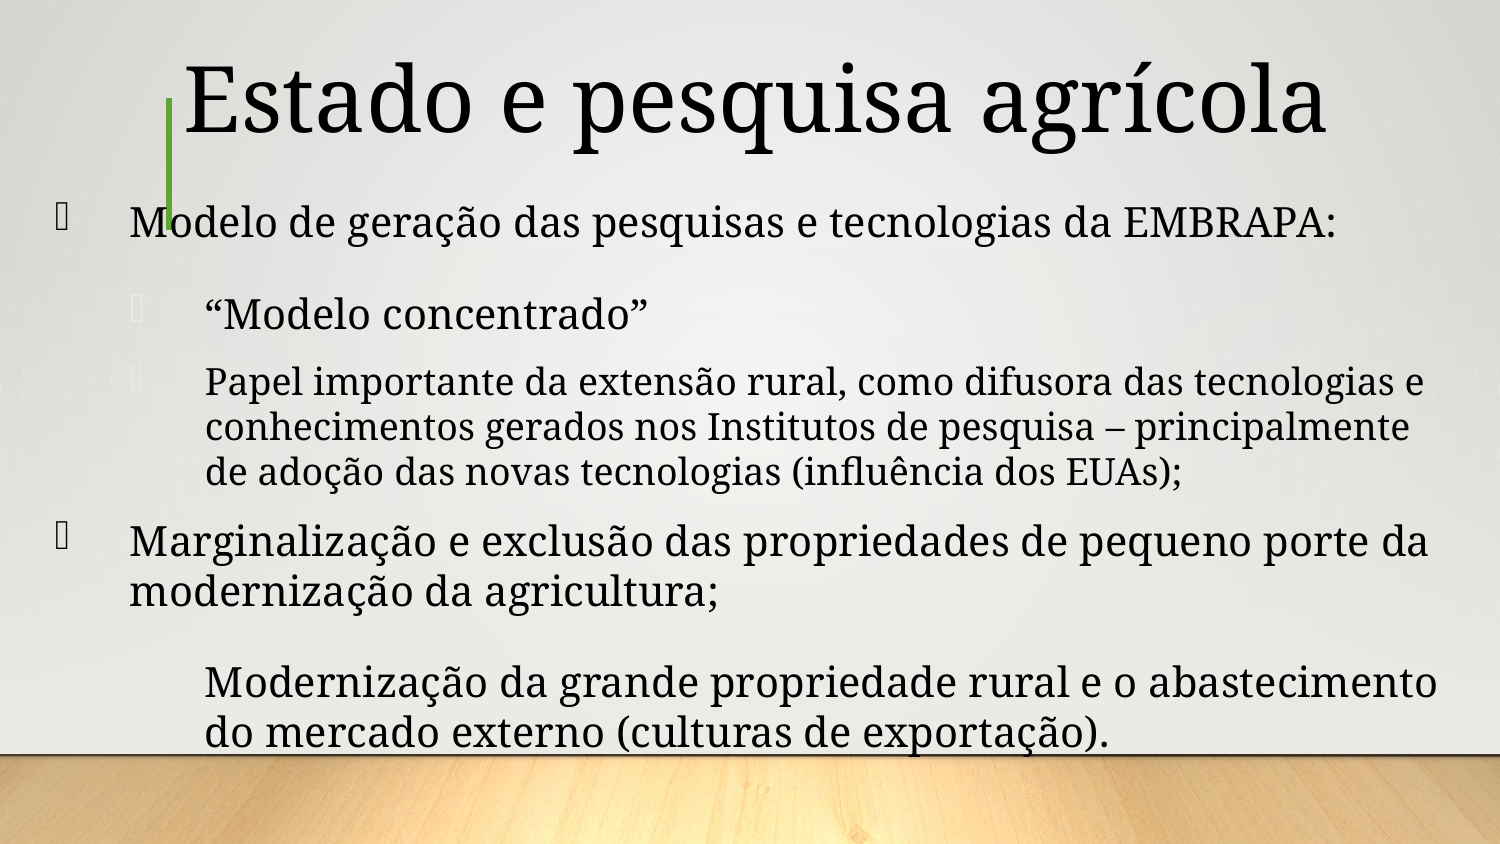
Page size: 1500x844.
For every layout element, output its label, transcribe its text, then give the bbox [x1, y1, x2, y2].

text_box Modelo de geração das pesquisas e tecnologias da EMBRAPA: “Modelo concentrado” Papel importante da extensão rural, como difusora das tecnologias e conhecimentos gerados nos Institutos de pesquisa – principalmente de adoção das novas tecnologias (influência dos EUAs); Marginalização e exclusão das propriedades de pequeno porte da modernização da agricultura; Modernização da grande propriedade rural e o abastecimento do mercado externo (culturas de exportação). [40, 188, 1476, 762]
text_box Estado e pesquisa agrícola [40, 33, 1476, 175]
picture [0, 754, 1500, 844]
